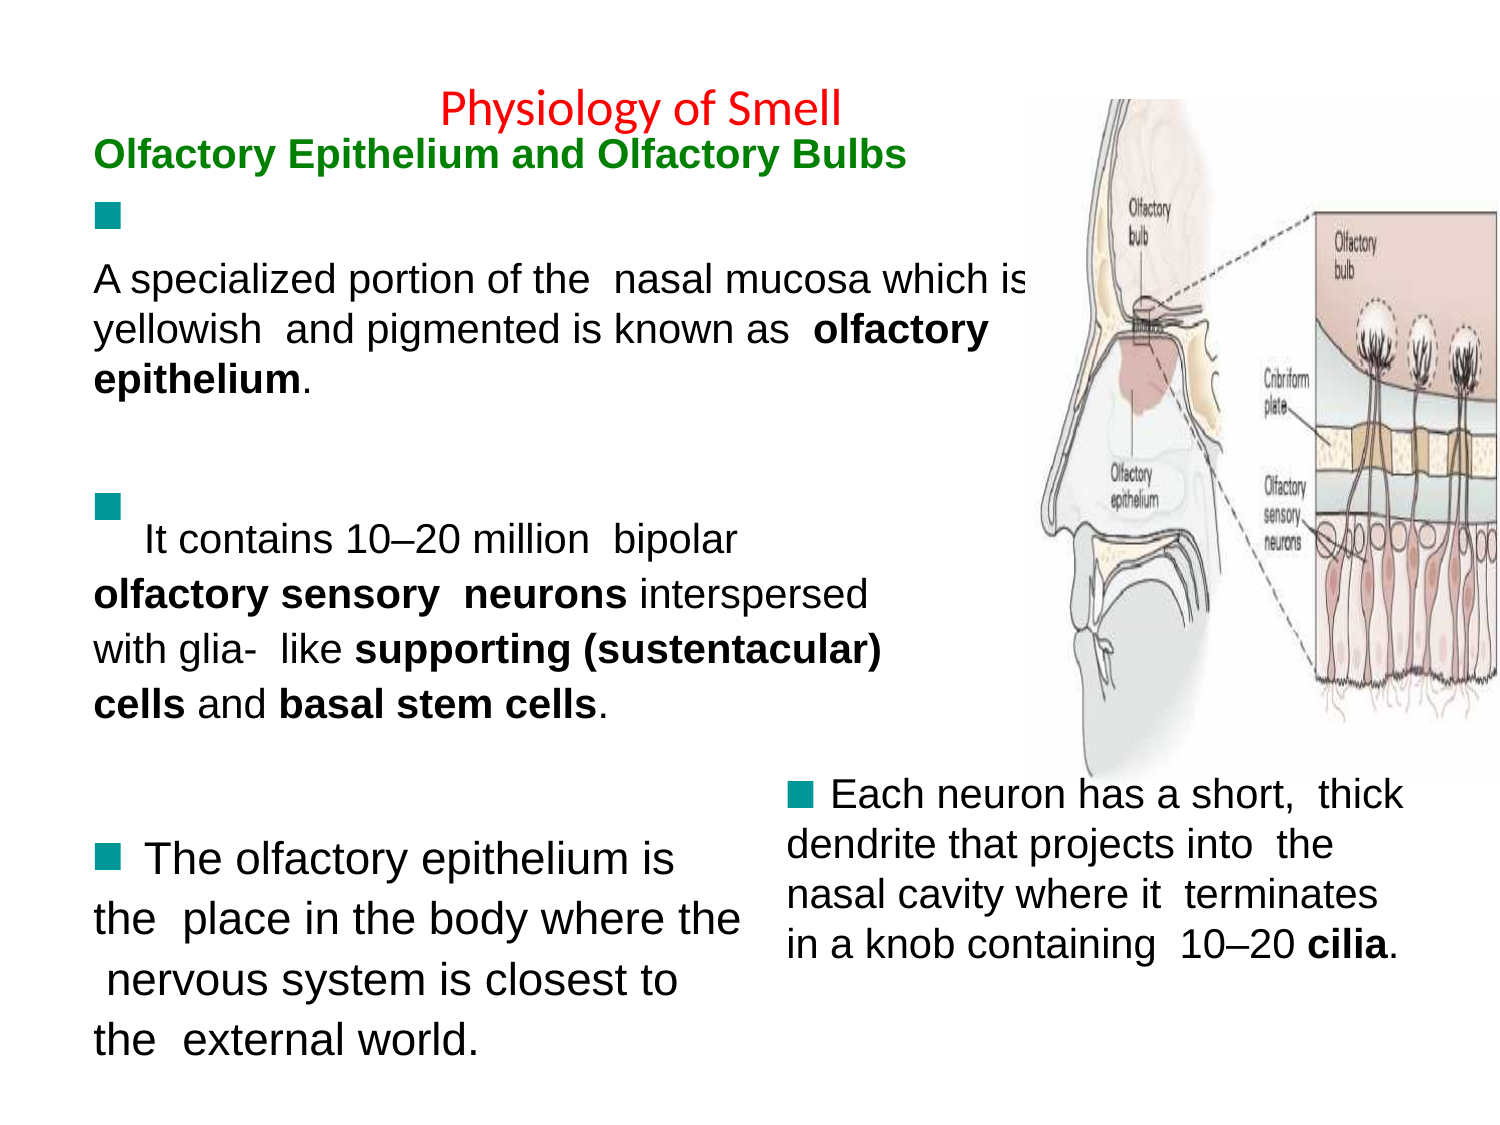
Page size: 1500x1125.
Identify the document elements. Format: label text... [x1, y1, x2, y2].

text_box The olfactory epithelium is the place in the body where the nervous system is closest to the external world. [91, 821, 750, 1065]
text_box Olfactory Epithelium and Olfactory Bulbs A specialized portion of the nasal mucosa which is yellowish and pigmented is known as olfactory epithelium. It contains 10–20 million bipolar olfactory sensory neurons interspersed with glia- like supporting (sustentacular) cells and basal stem cells. [91, 116, 1025, 727]
text_box Each neuron has a short, thick dendrite that projects into the nasal cavity where it terminates in a knob containing 10–20 cilia. [784, 764, 1417, 967]
title Physiology of Smell [386, 9, 894, 116]
text_box [1025, 99, 1500, 788]
